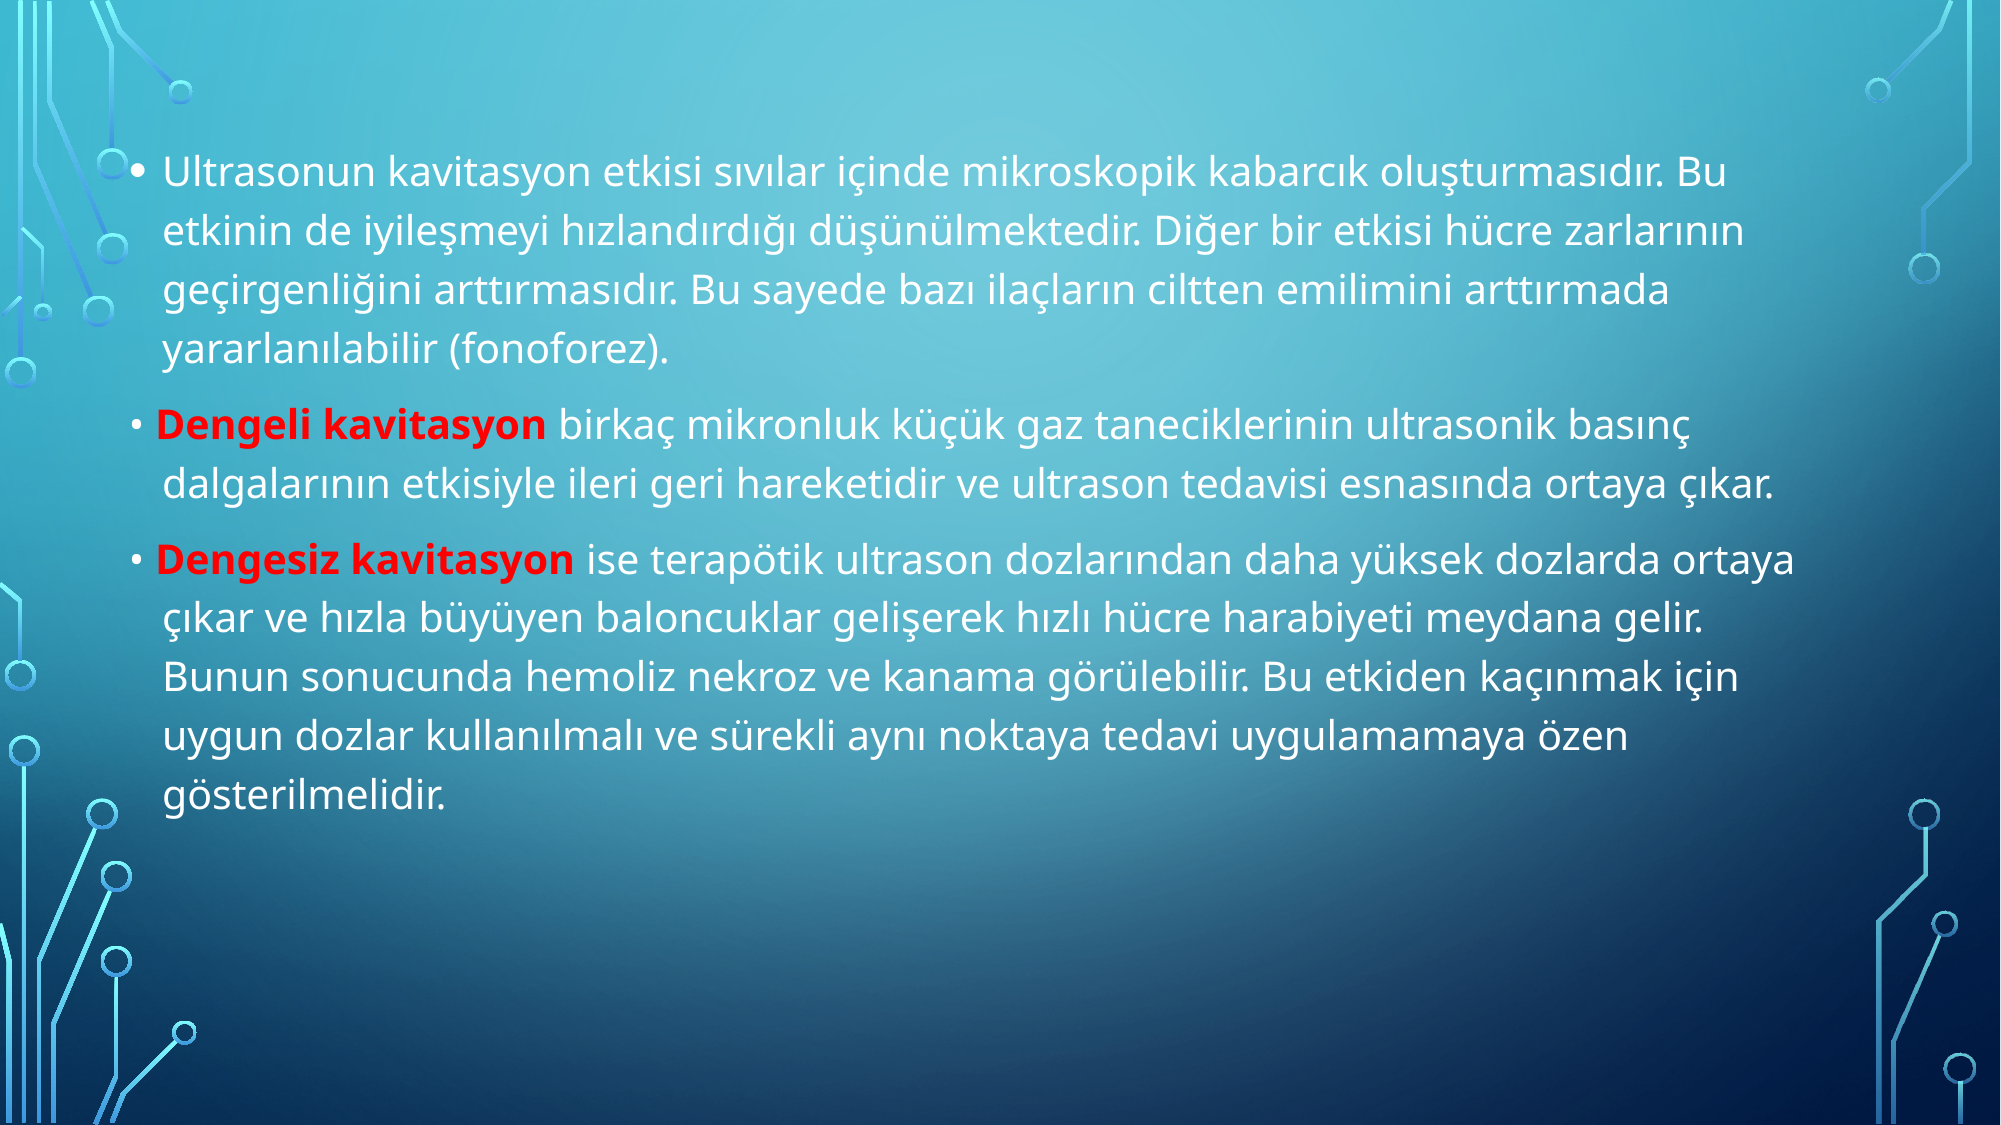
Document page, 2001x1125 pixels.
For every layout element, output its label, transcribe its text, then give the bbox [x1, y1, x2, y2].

list Ultrasonun kavitasyon etkisi sıvılar içinde mikroskopik kabarcık oluşturmasıdır. Bu etkinin de iyileşmeyi hızlandırdığı düşünülmektedir. Diğer bir etkisi hücre zarlarının geçirgenliğini arttırmasıdır. Bu sayede bazı ilaçların ciltten emilimini arttırmada yararlanılabilir (fonoforez). • Dengeli kavitasyon birkaç mikronluk küçük gaz taneciklerinin ultrasonik basınç dalgalarının etkisiyle ileri geri hareketidir ve ultrason tedavisi esnasında ortaya çıkar. • Dengesiz kavitasyon ise terapötik ultrason dozlarından daha yüksek dozlarda ortaya çıkar ve hızla büyüyen baloncuklar gelişerek hızlı hücre harabiyeti meydana gelir. Bunun sonucunda hemoliz nekroz ve kanama görülebilir. Bu etkiden kaçınmak için uygun dozlar kullanılmalı ve sürekli aynı noktaya tedavi uygulamamaya özen gösterilmelidir. [113, 128, 1839, 842]
